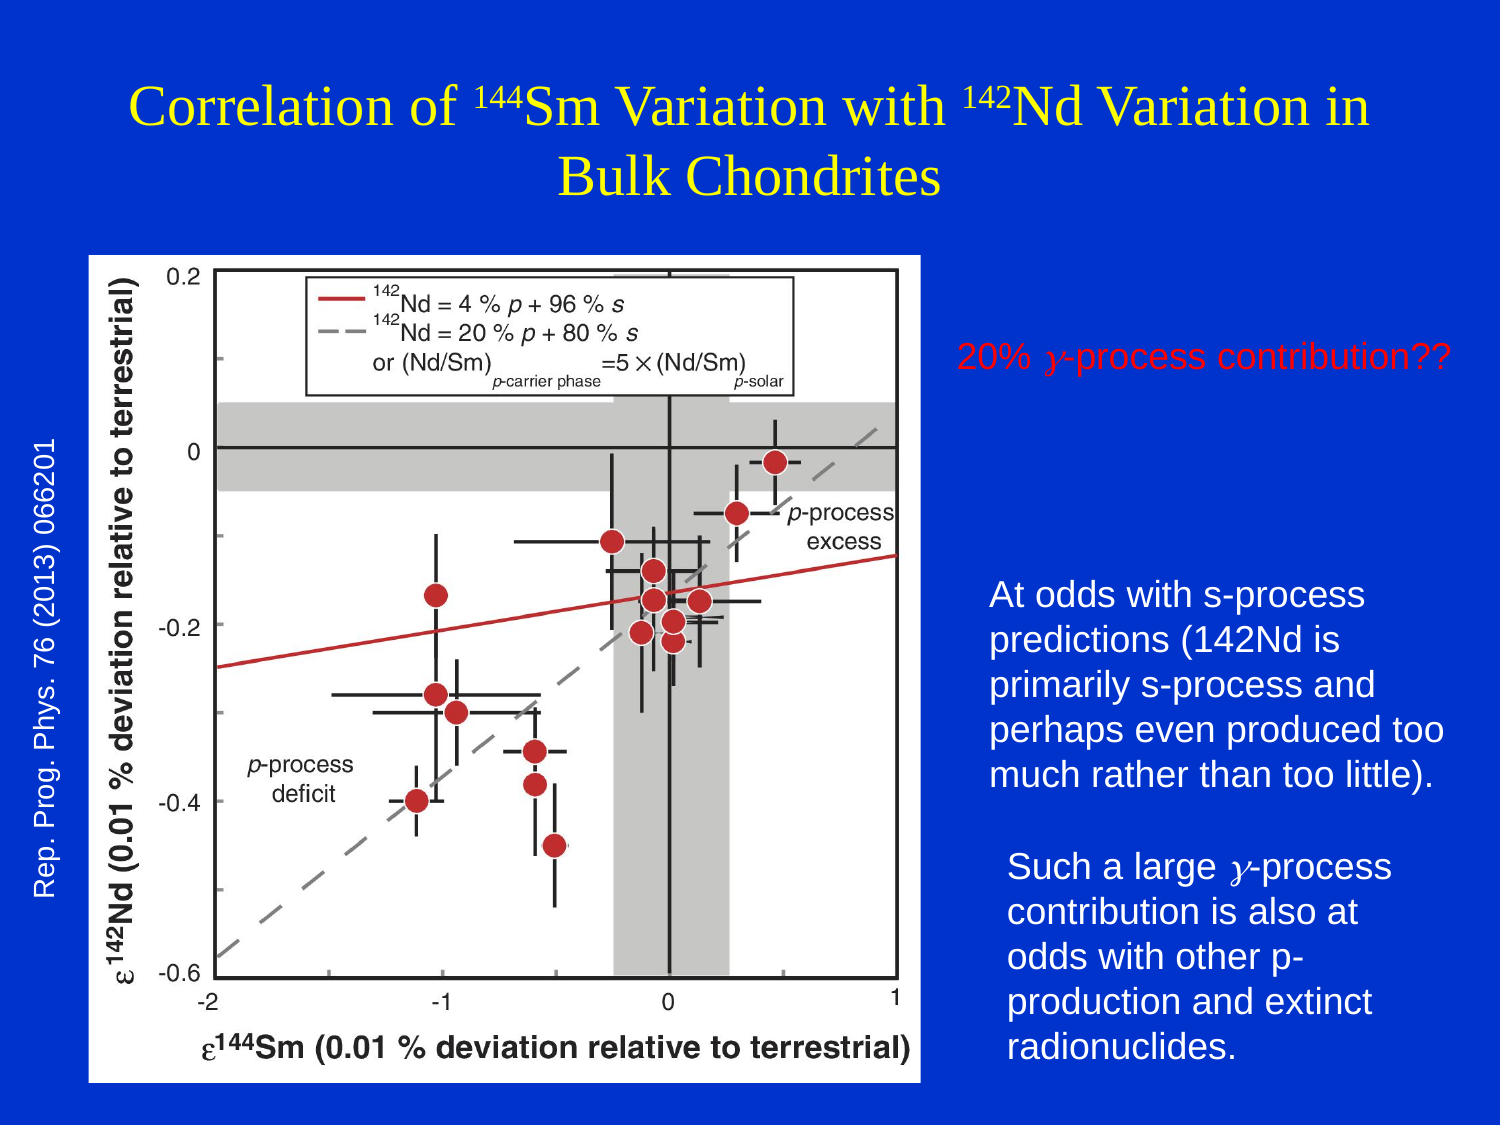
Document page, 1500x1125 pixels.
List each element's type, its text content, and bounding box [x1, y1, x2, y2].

text_box Such a large g-process contribution is also at odds with other p-production and extinct radionuclides. [992, 834, 1453, 1075]
picture [88, 255, 921, 1083]
text_box At odds with s-process predictions (142Nd is primarily s-process and perhaps even produced too much rather than too little). [974, 562, 1470, 803]
text_box 20% g-process contribution?? [941, 324, 1467, 385]
text_box Rep. Prog. Phys. 76 (2013) 066201 [17, 423, 68, 915]
title Correlation of 144Sm Variation with 142Nd Variation in Bulk Chondrites [112, 37, 1388, 238]
